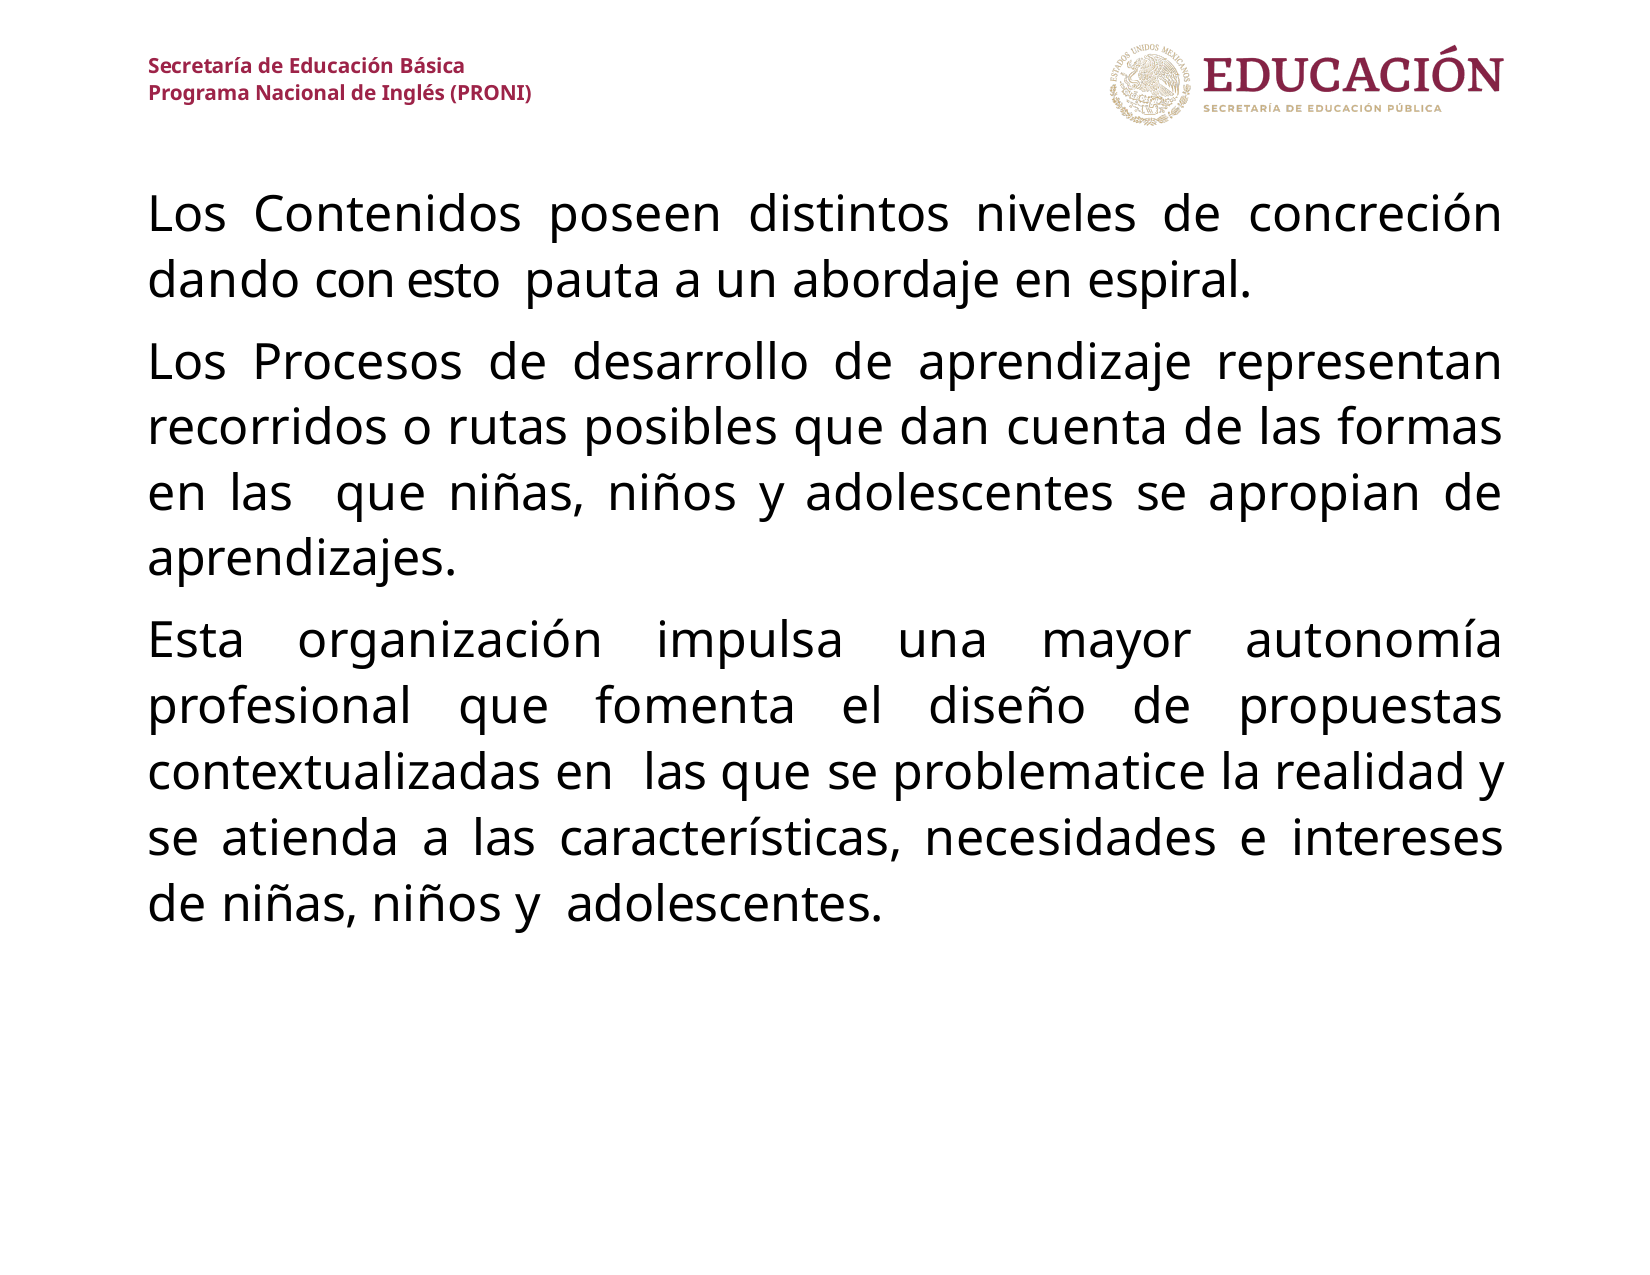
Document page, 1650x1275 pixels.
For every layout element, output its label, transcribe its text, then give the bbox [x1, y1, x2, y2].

picture [1089, 30, 1522, 141]
text_box Los Contenidos poseen distintos niveles de concreción dando con esto pauta a un abordaje en espiral. Los Procesos de desarrollo de aprendizaje representan recorridos o rutas posibles que dan cuenta de las formas en las que niñas, niños y adolescentes se apropian de aprendizajes. Esta organización impulsa una mayor autonomía profesional que fomenta el diseño de propuestas contextualizadas en las que se problematice la realidad y se atienda a las características, necesidades e intereses de niñas, niños y adolescentes. [145, 174, 1505, 932]
text_box Secretaría de Educación Básica Programa Nacional de Inglés (PRONI) [146, 48, 769, 105]
